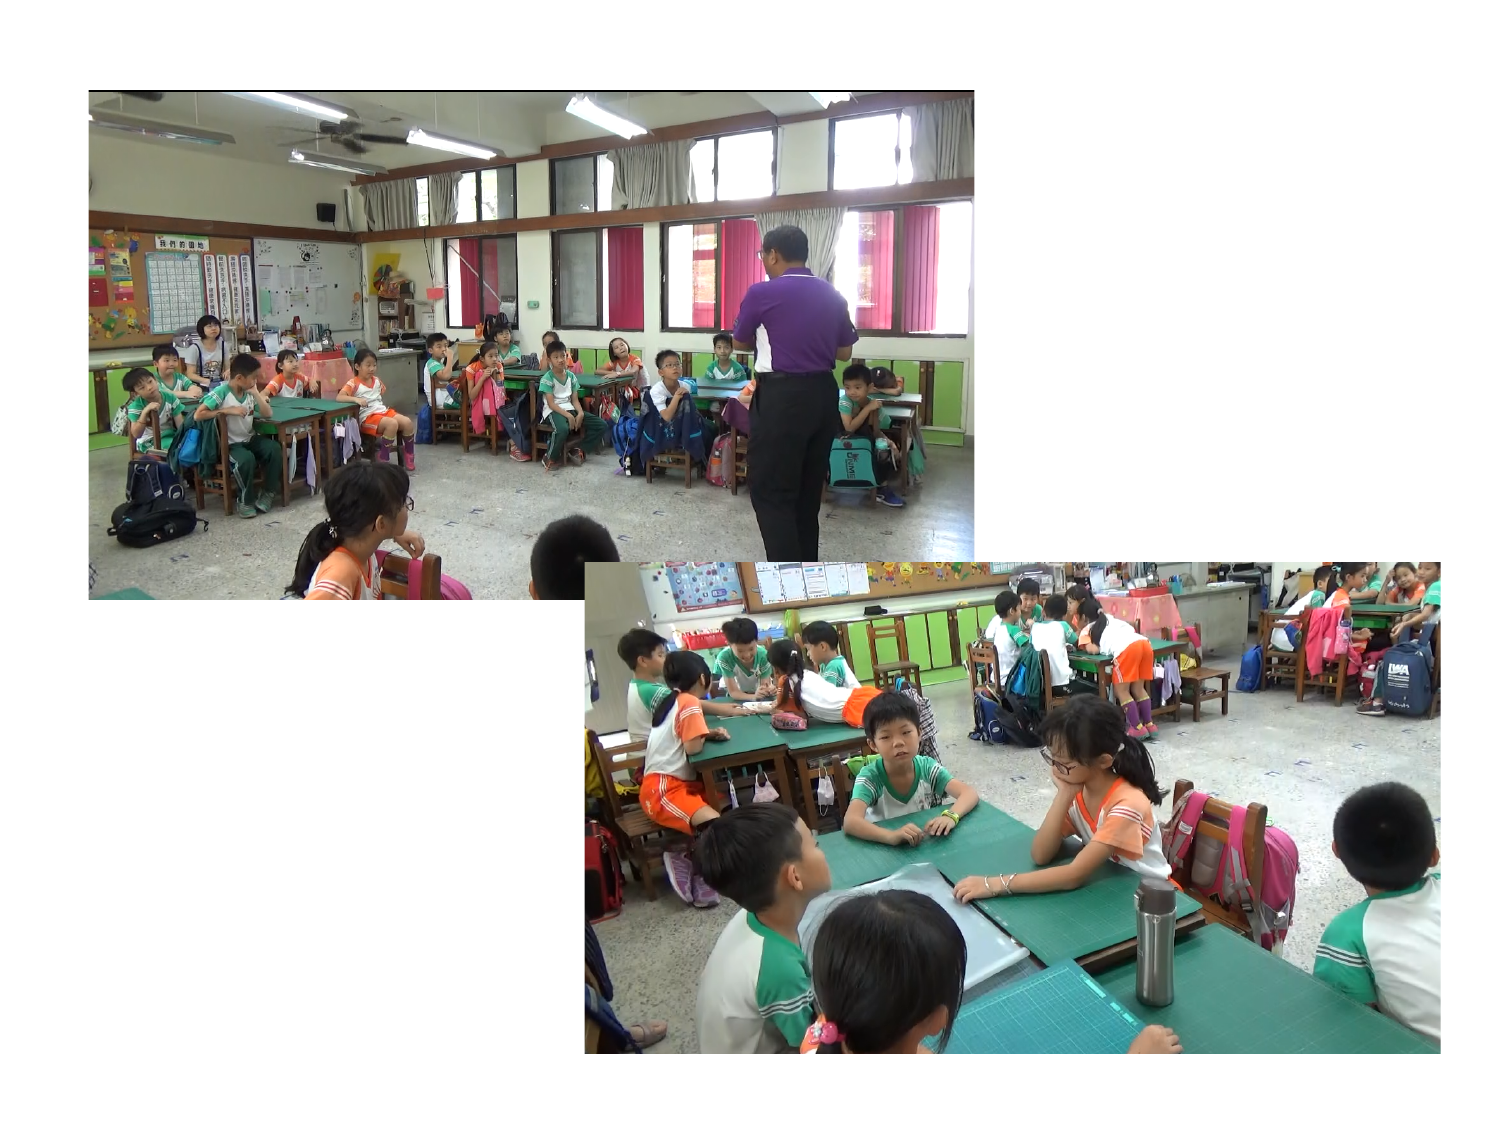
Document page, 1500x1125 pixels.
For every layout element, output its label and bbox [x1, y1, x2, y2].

picture [88, 89, 1441, 1055]
